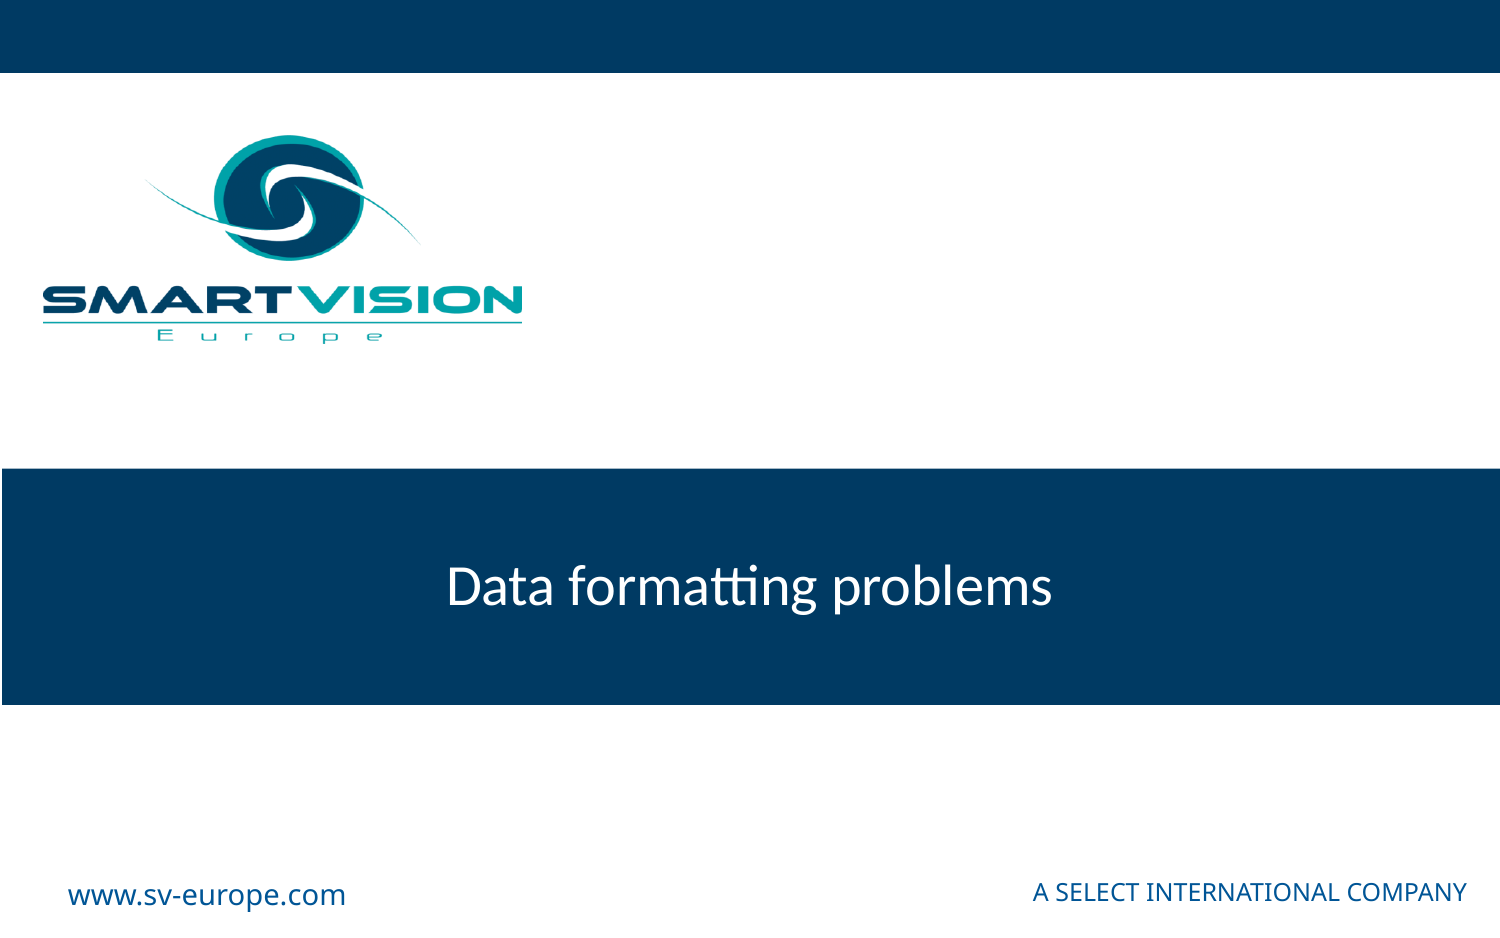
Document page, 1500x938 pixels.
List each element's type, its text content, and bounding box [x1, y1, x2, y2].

subtitle Data formatting problems [225, 539, 1275, 667]
picture [43, 135, 522, 344]
